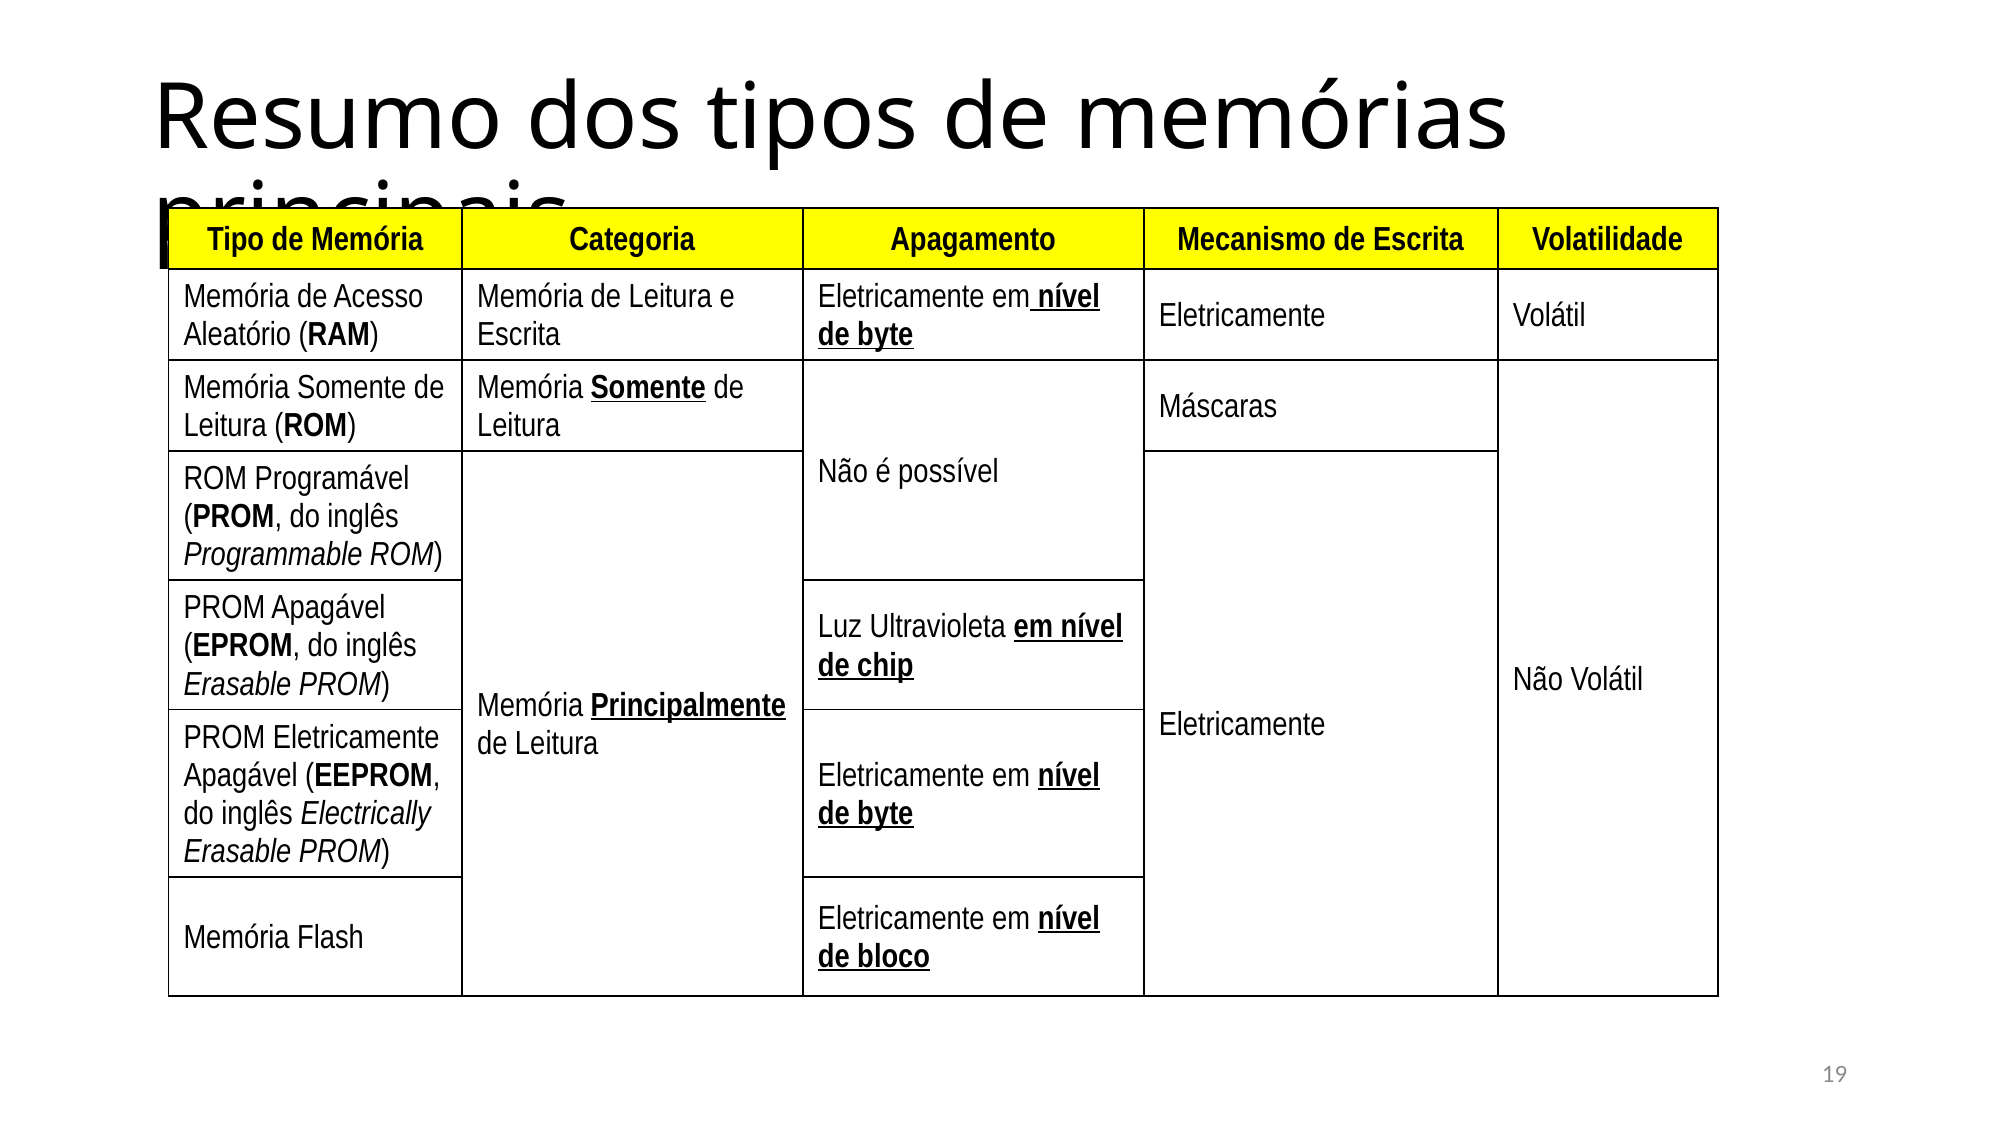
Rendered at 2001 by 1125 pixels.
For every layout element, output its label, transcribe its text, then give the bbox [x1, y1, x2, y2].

table_cell Eletricamente em nível de byte [804, 270, 1143, 359]
table_header Volatilidade [1499, 209, 1717, 268]
table_cell Memória de Leitura e Escrita [463, 270, 802, 359]
table_cell Memória Flash [169, 878, 461, 995]
slide_number 19 [1412, 1042, 1863, 1103]
table_cell PROM Eletricamente Apagável (EEPROM, do inglês Electrically Erasable PROM) [169, 710, 461, 876]
table_cell Eletricamente [1145, 270, 1497, 359]
table_header Tipo de Memória [169, 209, 461, 268]
table_header Mecanismo de Escrita [1145, 209, 1497, 268]
table_cell Não Volátil [1499, 361, 1717, 995]
table_cell Memória Somente de Leitura (ROM) [169, 361, 461, 450]
table_cell Máscaras [1145, 361, 1497, 450]
table_header Categoria [463, 209, 802, 268]
table_cell Memória Principalmente de Leitura [463, 452, 802, 995]
table_cell Eletricamente em nível de byte [804, 710, 1143, 876]
table_cell Não é possível [804, 361, 1143, 579]
table_cell Eletricamente em nível de bloco [804, 878, 1143, 995]
table_cell PROM Apagável (EPROM, do inglês Erasable PROM) [169, 581, 461, 709]
title Resumo dos tipos de memórias principais [137, 59, 1863, 278]
table_cell ROM Programável (PROM, do inglês Programmable ROM) [169, 452, 461, 579]
table_cell Eletricamente [1145, 452, 1497, 995]
table_cell Volátil [1499, 270, 1717, 359]
table_header Apagamento [804, 209, 1143, 268]
table_cell Luz Ultravioleta em nível de chip [804, 581, 1143, 709]
table_cell Memória de Acesso Aleatório (RAM) [169, 270, 461, 359]
table_cell Memória Somente de Leitura [463, 361, 802, 450]
